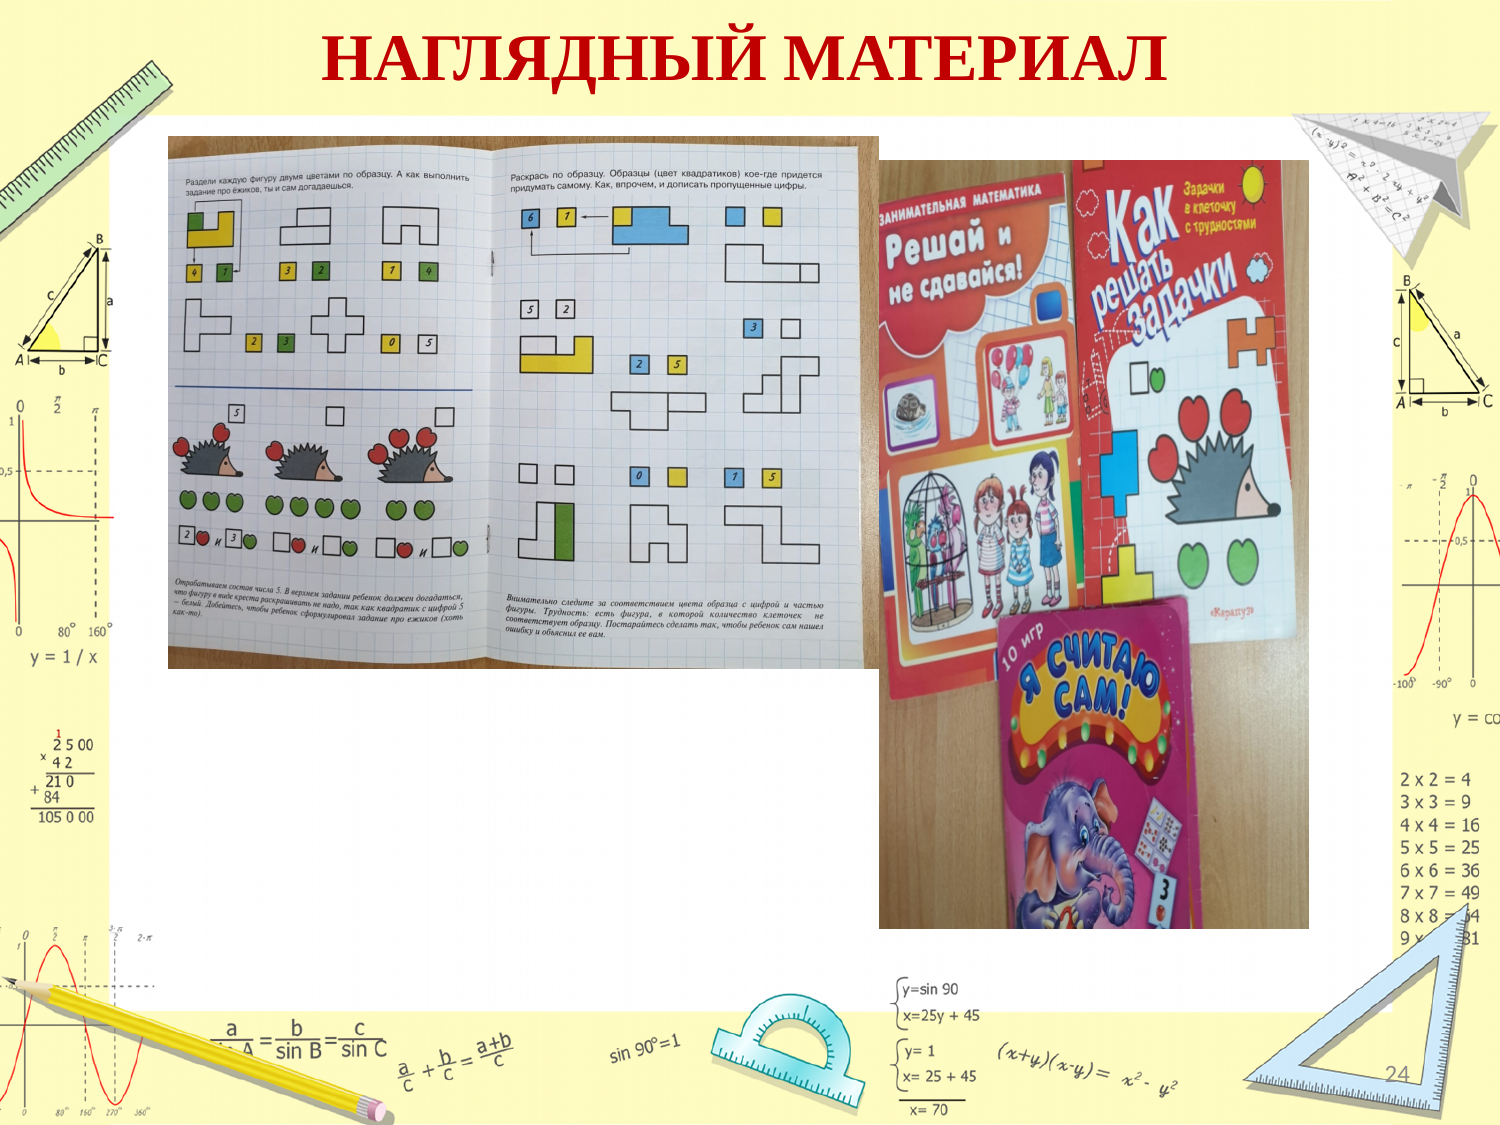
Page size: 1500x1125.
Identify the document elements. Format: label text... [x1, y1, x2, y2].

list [168, 136, 880, 670]
title НАГЛЯДНЫЙ МАТЕРИАЛ [70, 0, 1421, 108]
slide_number 24 [1074, 1042, 1425, 1103]
picture [0, 0, 1500, 1125]
